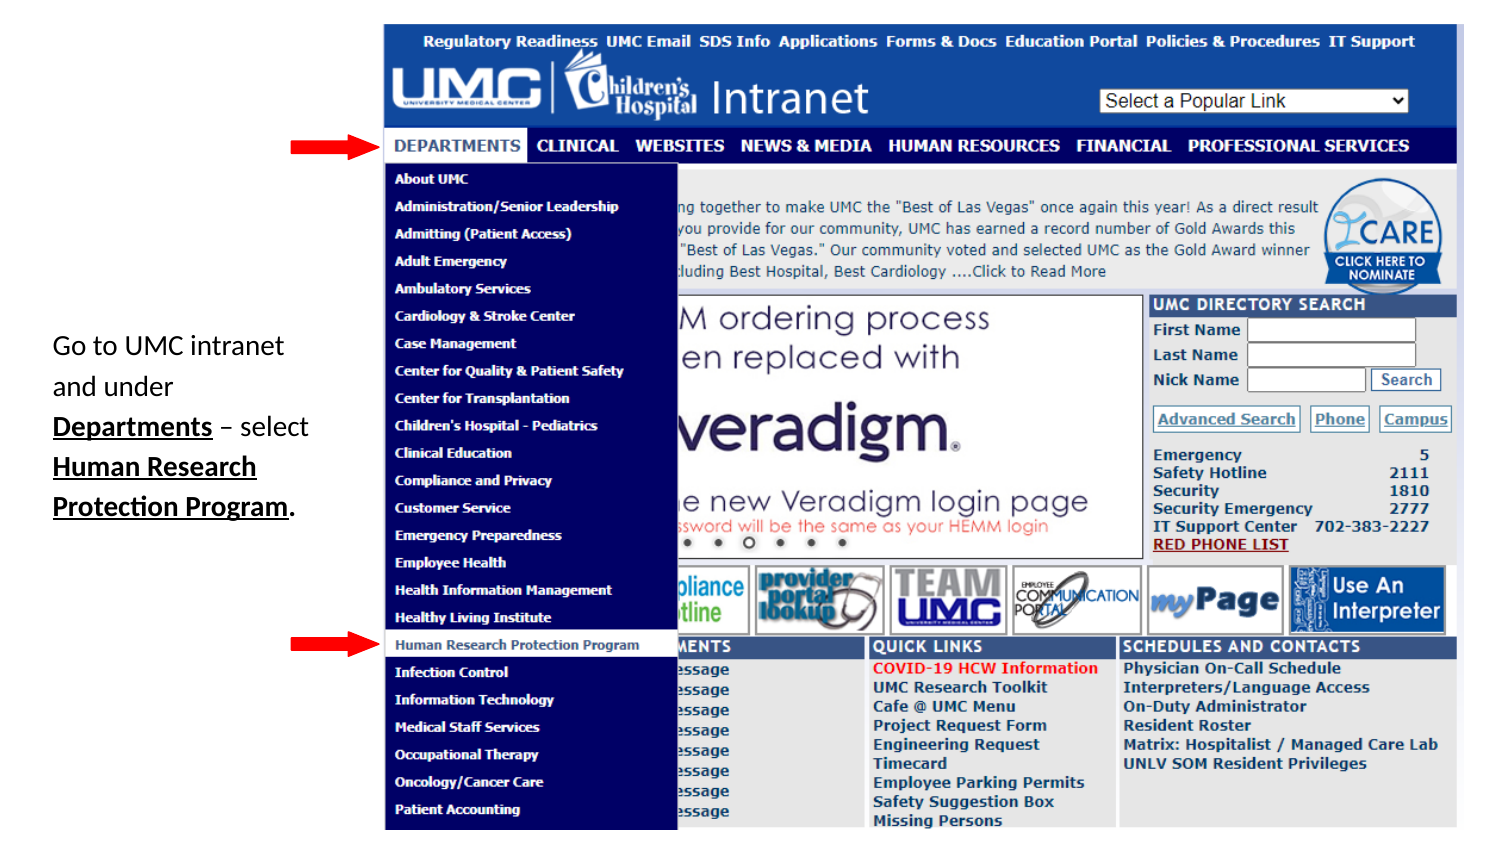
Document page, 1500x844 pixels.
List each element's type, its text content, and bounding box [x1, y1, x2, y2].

picture [382, 23, 1465, 830]
text_box [291, 135, 377, 160]
text_box [291, 631, 377, 657]
text_box Go to UMC intranet and under Departments – select Human Research Protection Program. [37, 0, 325, 844]
